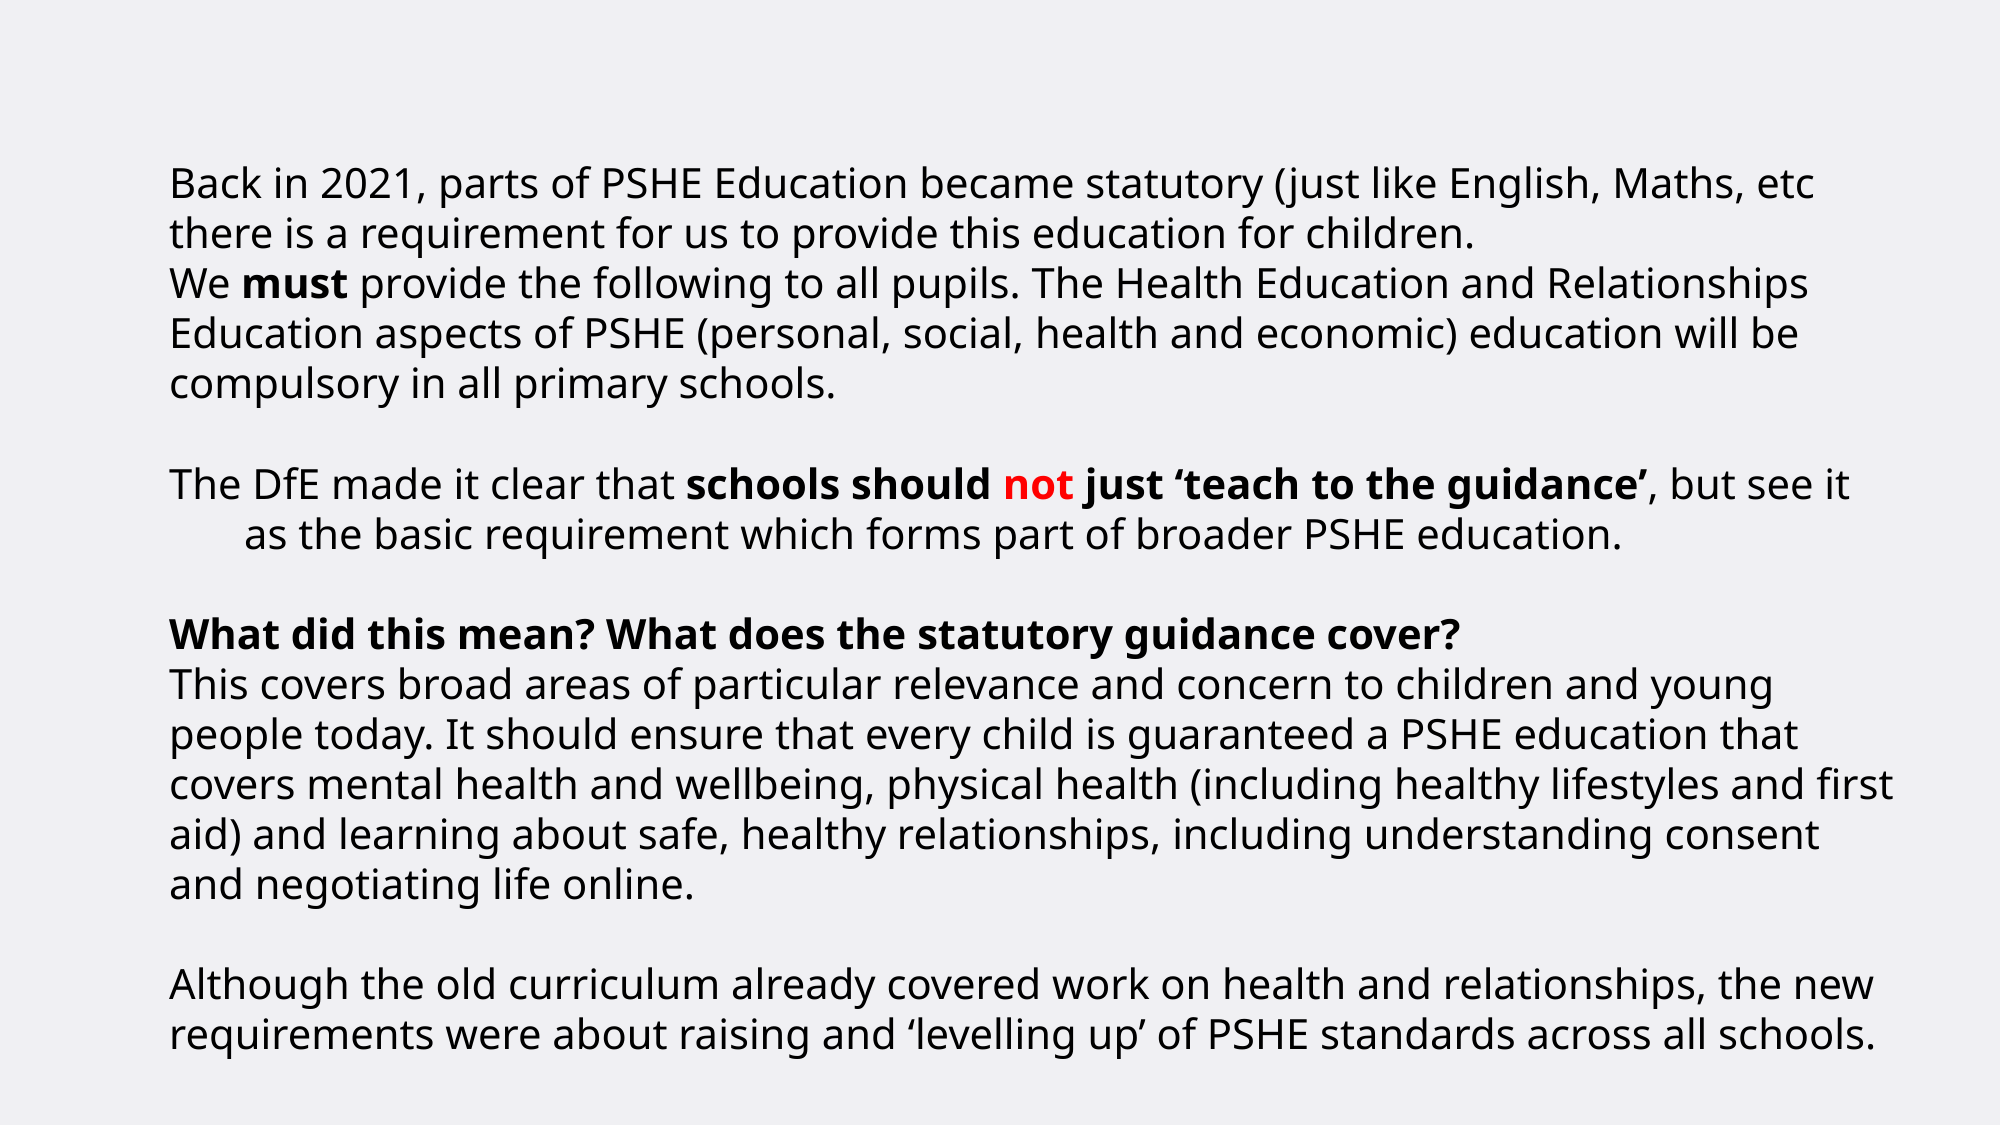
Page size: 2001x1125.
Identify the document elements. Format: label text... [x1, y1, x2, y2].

text_box Back in 2021, parts of PSHE Education became statutory (just like English, Maths, etc there is a requirement for us to provide this education for children. We must provide the following to all pupils. The Health Education and Relationships Education aspects of PSHE (personal, social, health and economic) education will be compulsory in all primary schools. The DfE made it clear that schools should not just ‘teach to the guidance’, but see it as the basic requirement which forms part of broader PSHE education. What did this mean? What does the statutory guidance cover? This covers broad areas of particular relevance and concern to children and young people today. It should ensure that every child is guaranteed a PSHE education that covers mental health and wellbeing, physical health (including healthy lifestyles and first aid) and learning about safe, healthy relationships, including understanding consent and negotiating life online. Although the old curriculum already covered work on health and relationships, the new requirements were about raising and ‘levelling up’ of PSHE standards across all schools. [154, 149, 1918, 1125]
